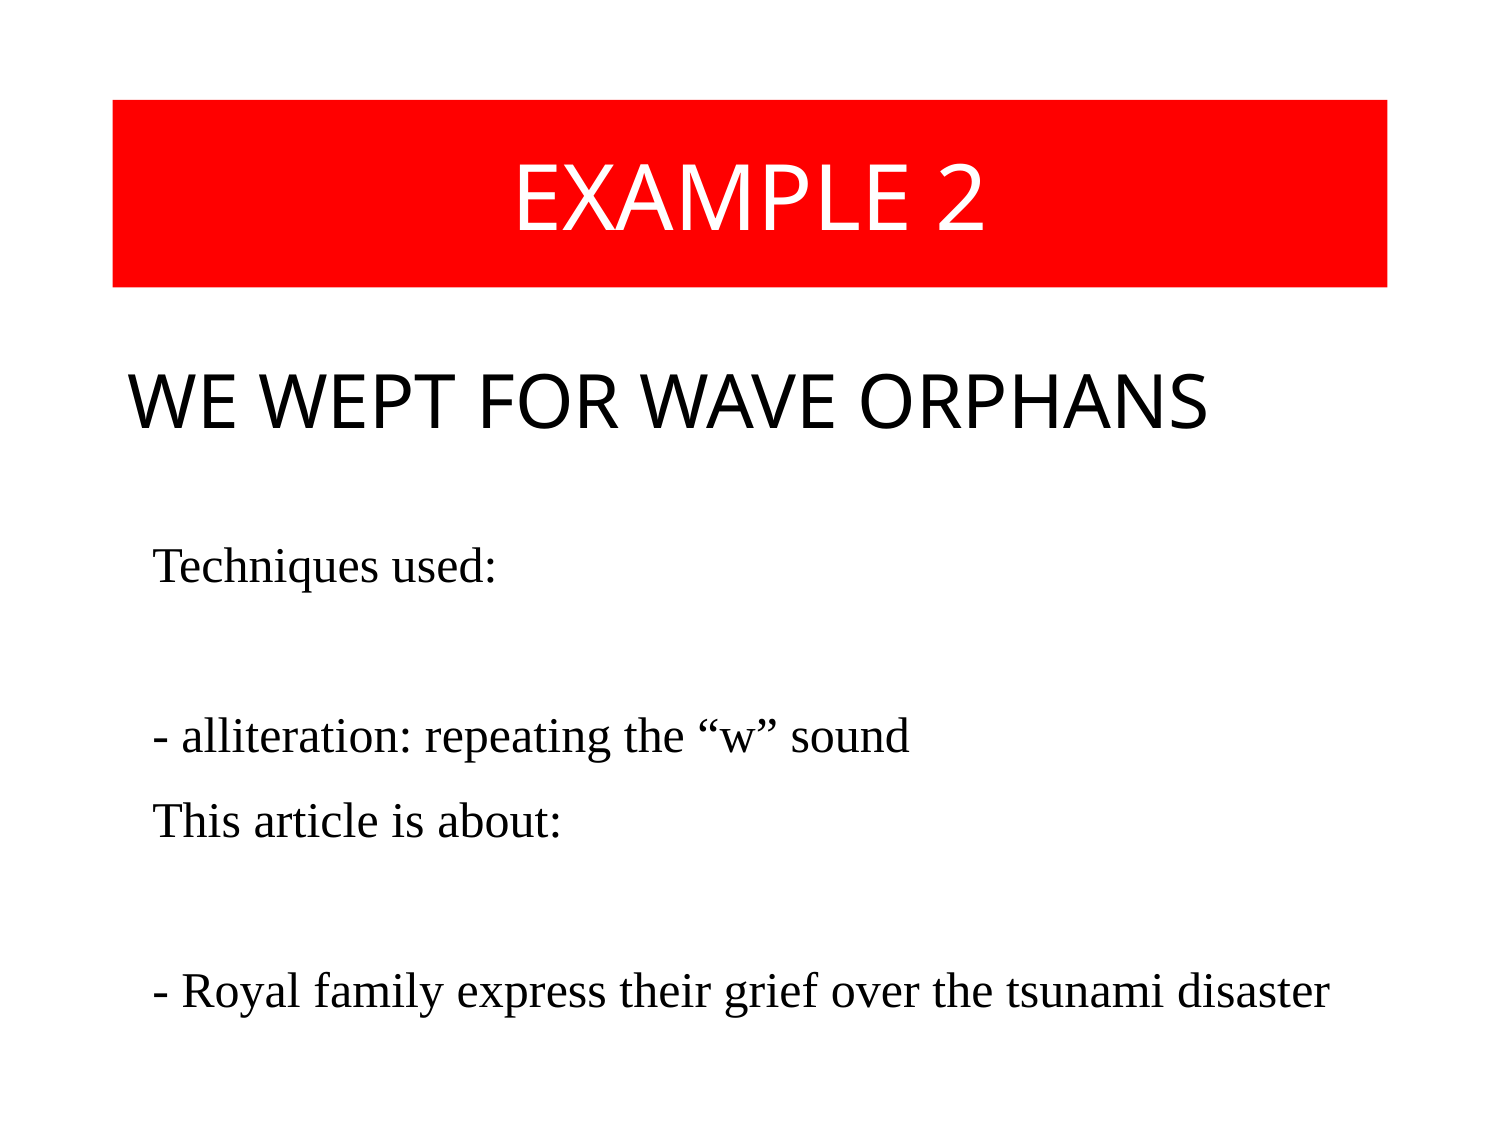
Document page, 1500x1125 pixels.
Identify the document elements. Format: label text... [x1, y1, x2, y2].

text_box Techniques used: - alliteration: repeating the “w” sound This article is about: - Royal family express their grief over the tsunami disaster [137, 525, 1438, 1025]
title EXAMPLE 2 [112, 99, 1388, 288]
text_box WE WEPT FOR WAVE ORPHANS [112, 337, 1450, 453]
